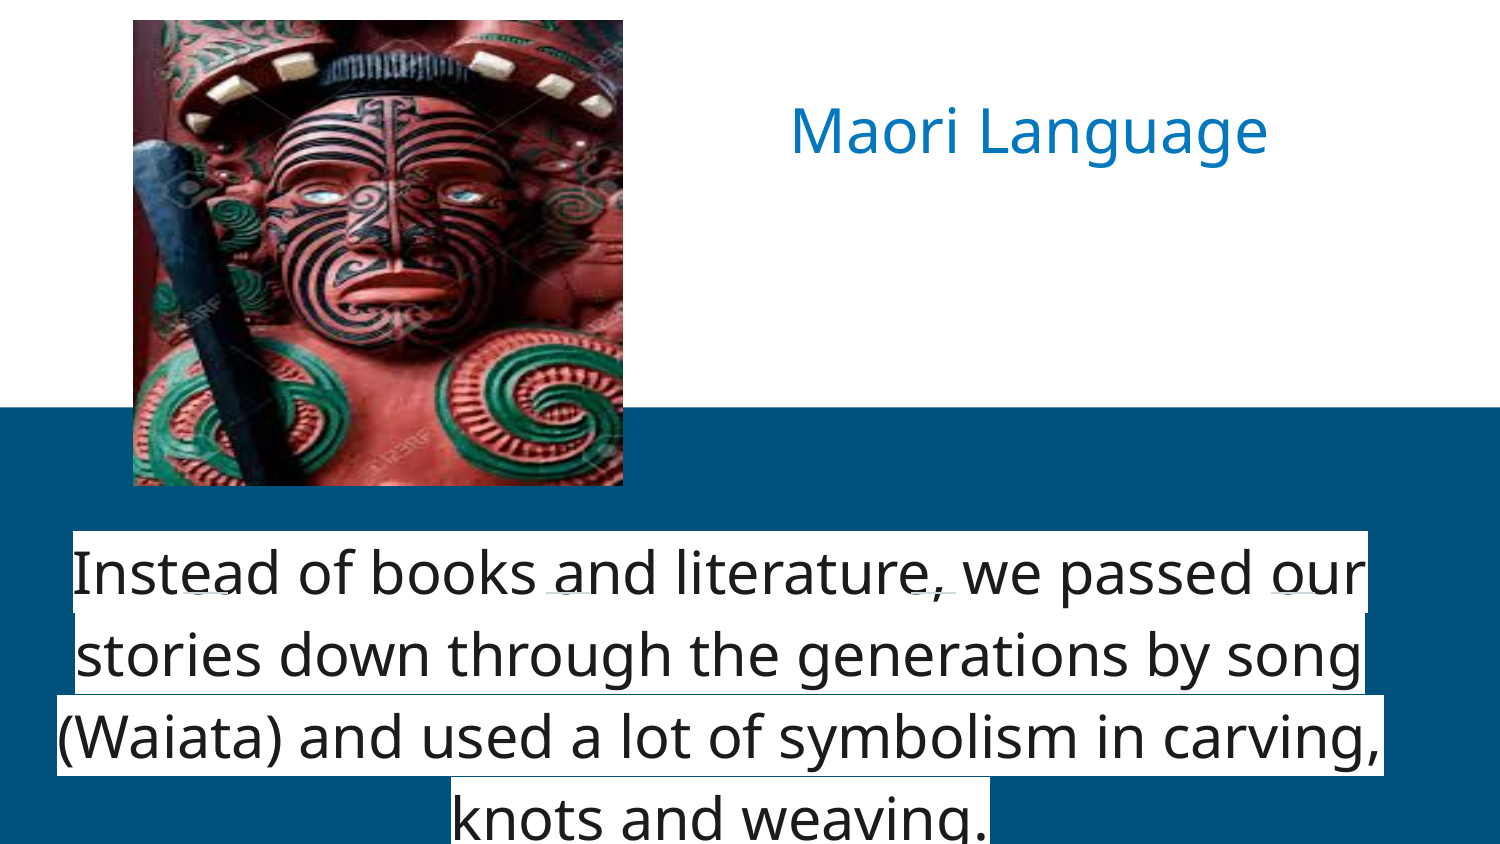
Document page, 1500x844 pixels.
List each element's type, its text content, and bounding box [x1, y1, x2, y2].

text_box [0, 0, 1500, 408]
list Instead of books and literature, we passed our stories down through the generations by song (Waiata) and used a lot of symbolism in carving, knots and weaving. [27, 510, 1414, 784]
picture [452, 784, 989, 844]
title Maori Language [628, 61, 1449, 182]
picture [132, 19, 623, 485]
